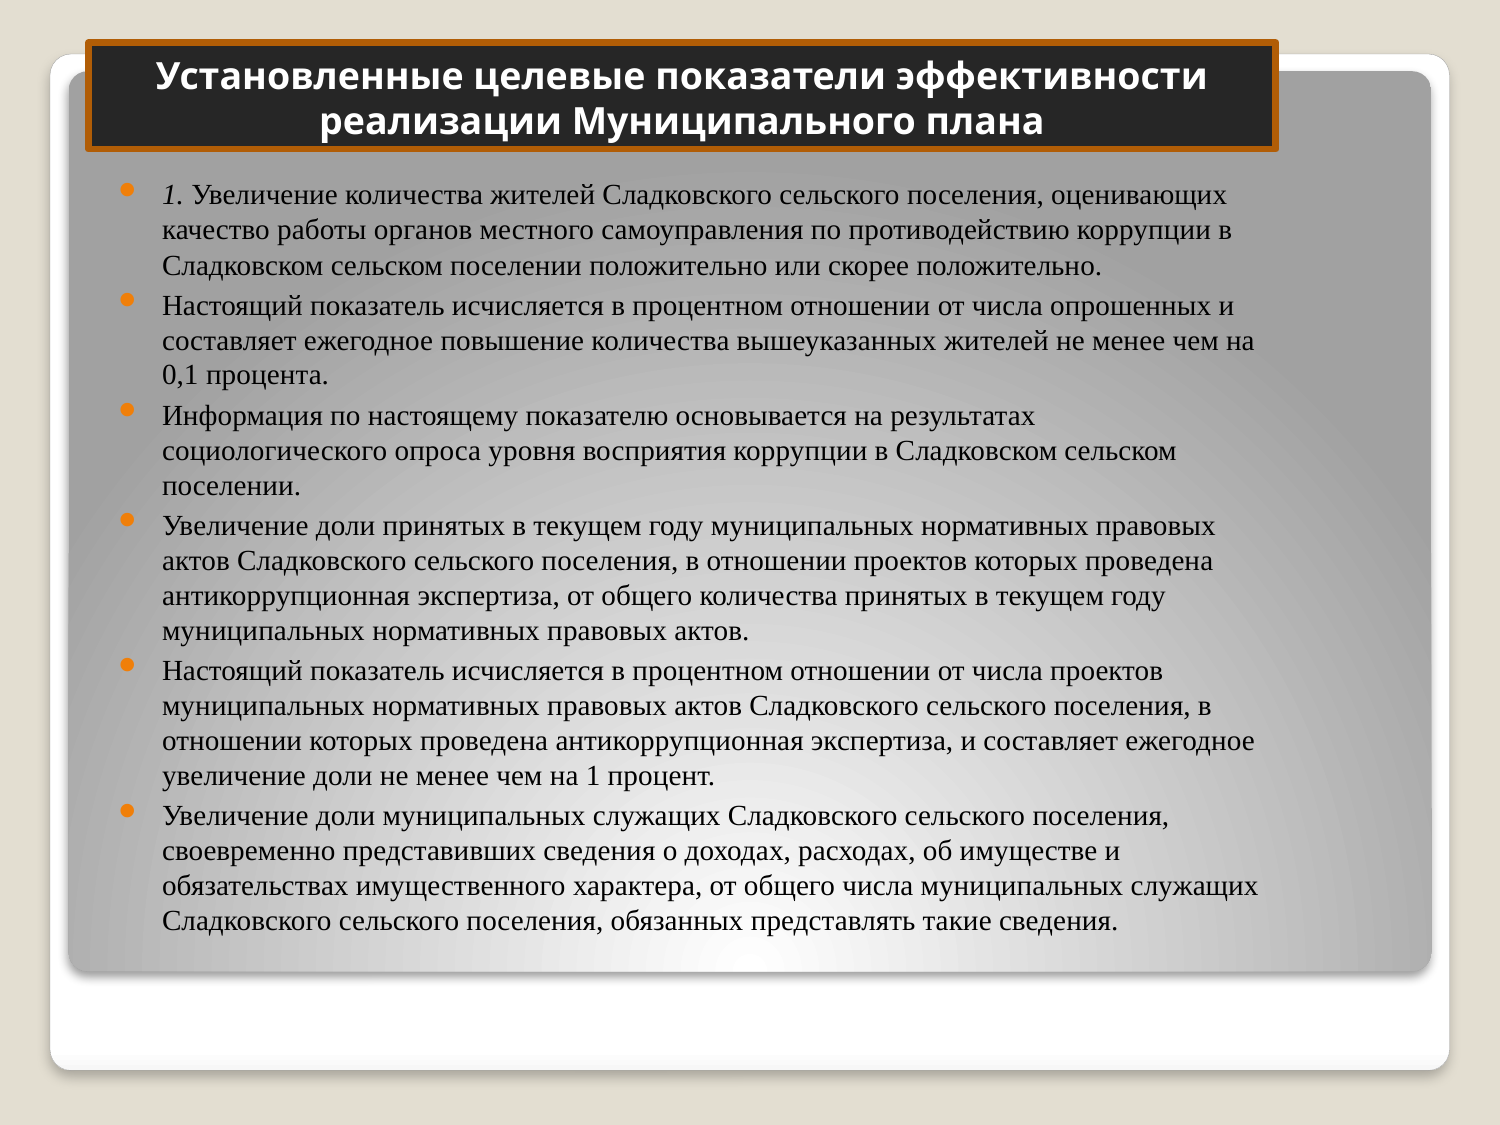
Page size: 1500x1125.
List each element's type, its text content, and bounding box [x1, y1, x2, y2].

list 1. Увеличение количества жителей Сладковского сельского поселения, оценивающих качество работы органов местного самоуправления по противодействию коррупции в Сладковском сельском поселении положительно или скорее положительно. Настоящий показатель исчисляется в процентном отношении от числа опрошенных и составляет ежегодное повышение количества вышеуказанных жителей не менее чем на 0,1 процента. Информация по настоящему показателю основывается на результатах социологического опроса уровня восприятия коррупции в Сладковском сельском поселении. Увеличение доли принятых в текущем году муниципальных нормативных правовых актов Сладковского сельского поселения, в отношении проектов которых проведена антикоррупционная экспертиза, от общего количества принятых в текущем году муниципальных нормативных правовых актов. Настоящий показатель исчисляется в процентном отношении от числа проектов муниципальных нормативных правовых актов Сладковского сельского поселения, в отношении которых проведена антикоррупционная экспертиза, и составляет ежегодное увеличение доли не менее чем на 1 процент. Увеличение доли муниципальных служащих Сладковского сельского поселения, своевременно представивших сведения о доходах, расходах, об имуществе и обязательствах имущественного характера, от общего числа муниципальных служащих Сладковского сельского поселения, обязанных представлять такие сведения. [88, 160, 1276, 988]
title Установленные целевые показатели эффективности реализации Муниципального плана [85, 39, 1279, 152]
